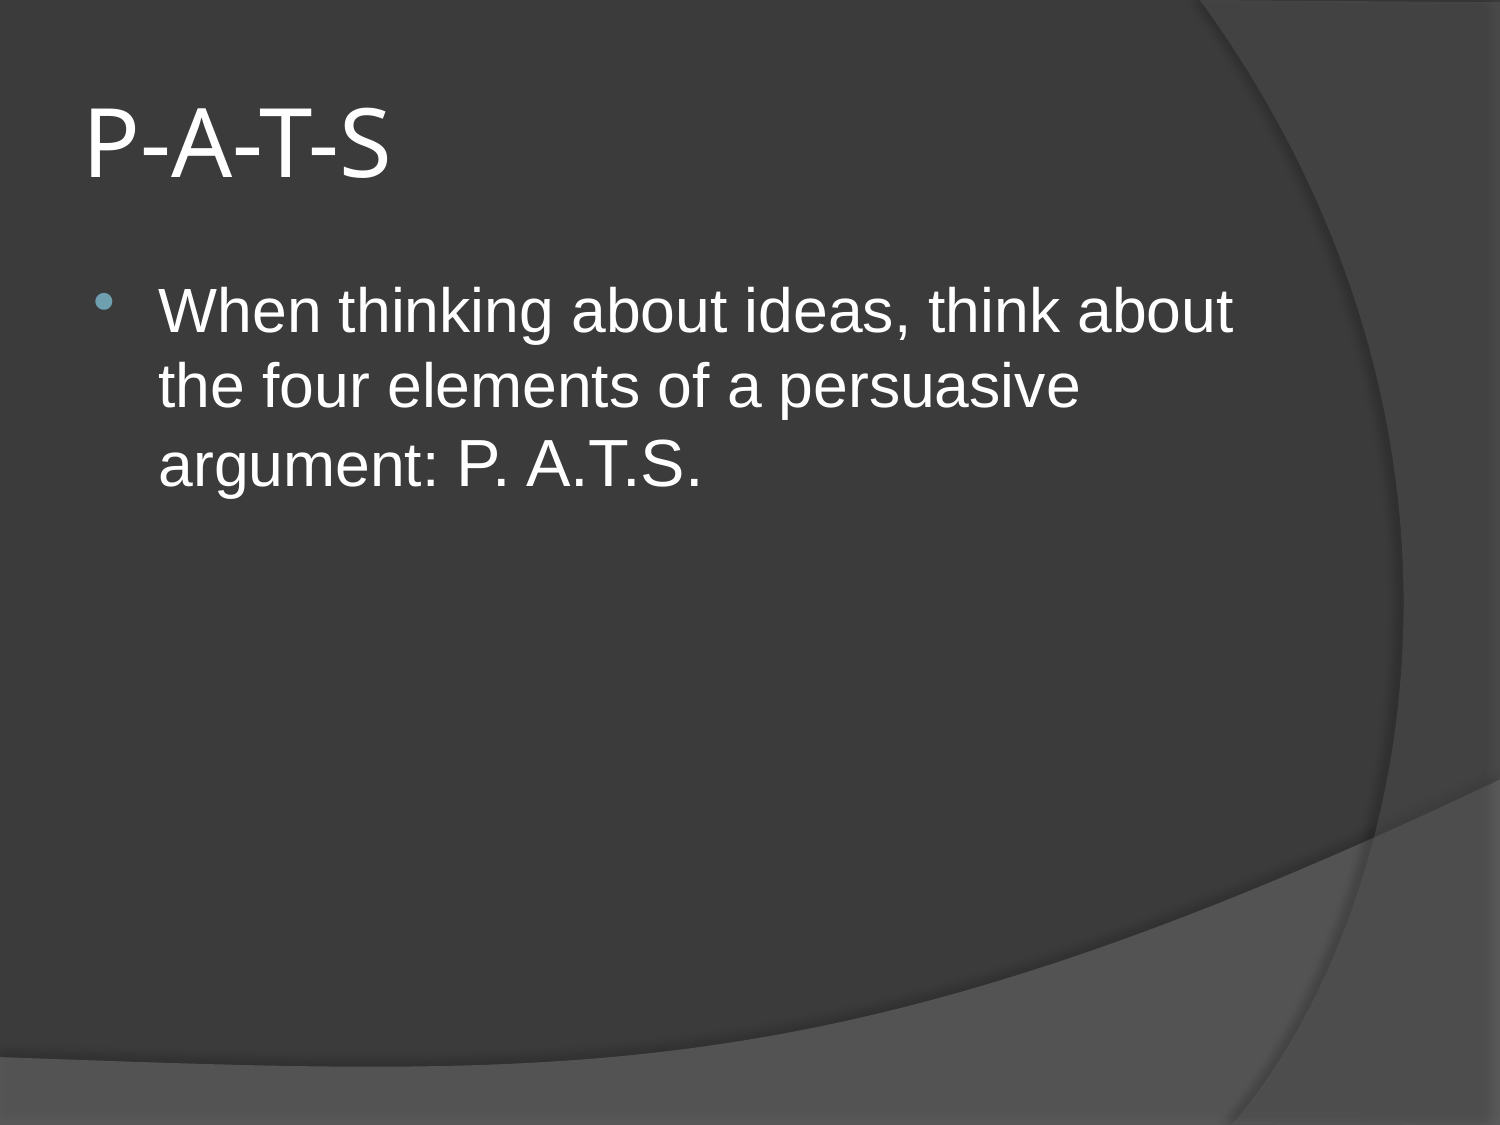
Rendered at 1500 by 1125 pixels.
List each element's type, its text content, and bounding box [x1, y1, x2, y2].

title P-A-T-S [75, 45, 1300, 233]
list When thinking about ideas, think about the four elements of a persuasive argument: P. A.T.S. [75, 262, 1300, 1005]
